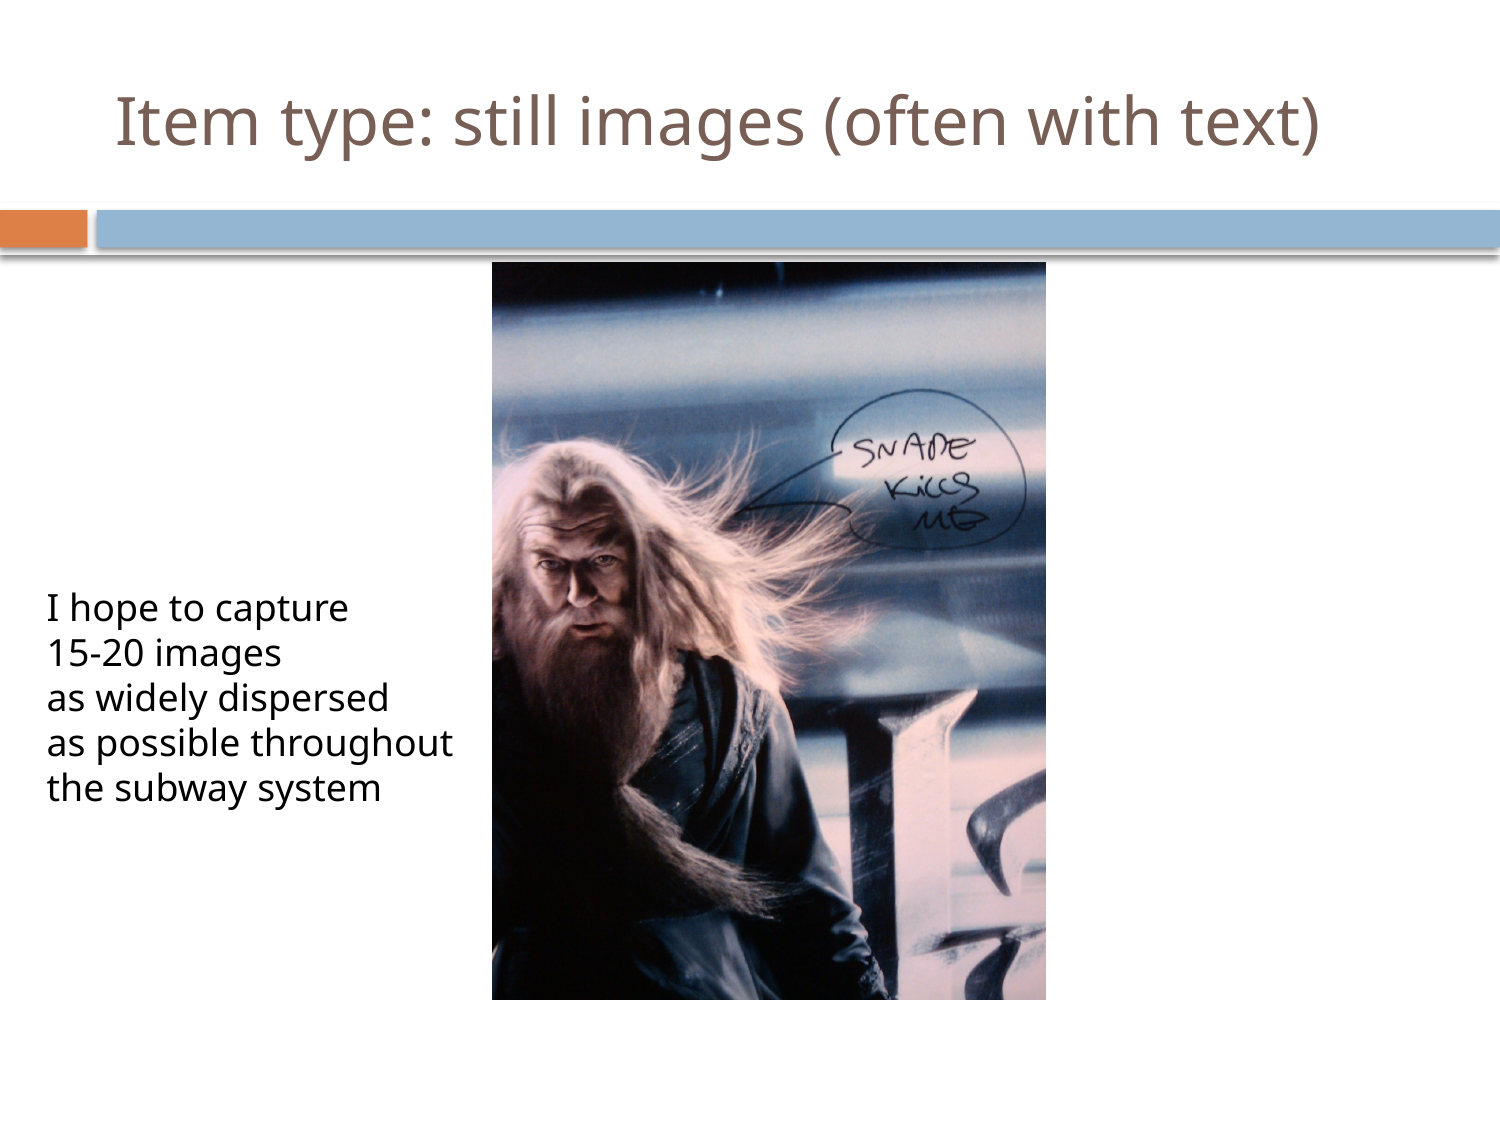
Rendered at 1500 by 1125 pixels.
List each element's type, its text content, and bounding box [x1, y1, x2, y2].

title Item type: still images (often with text) [100, 37, 1438, 200]
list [100, 262, 1439, 1001]
text_box I hope to capture 15-20 images as widely dispersed as possible throughout the subway system [31, 576, 94, 817]
